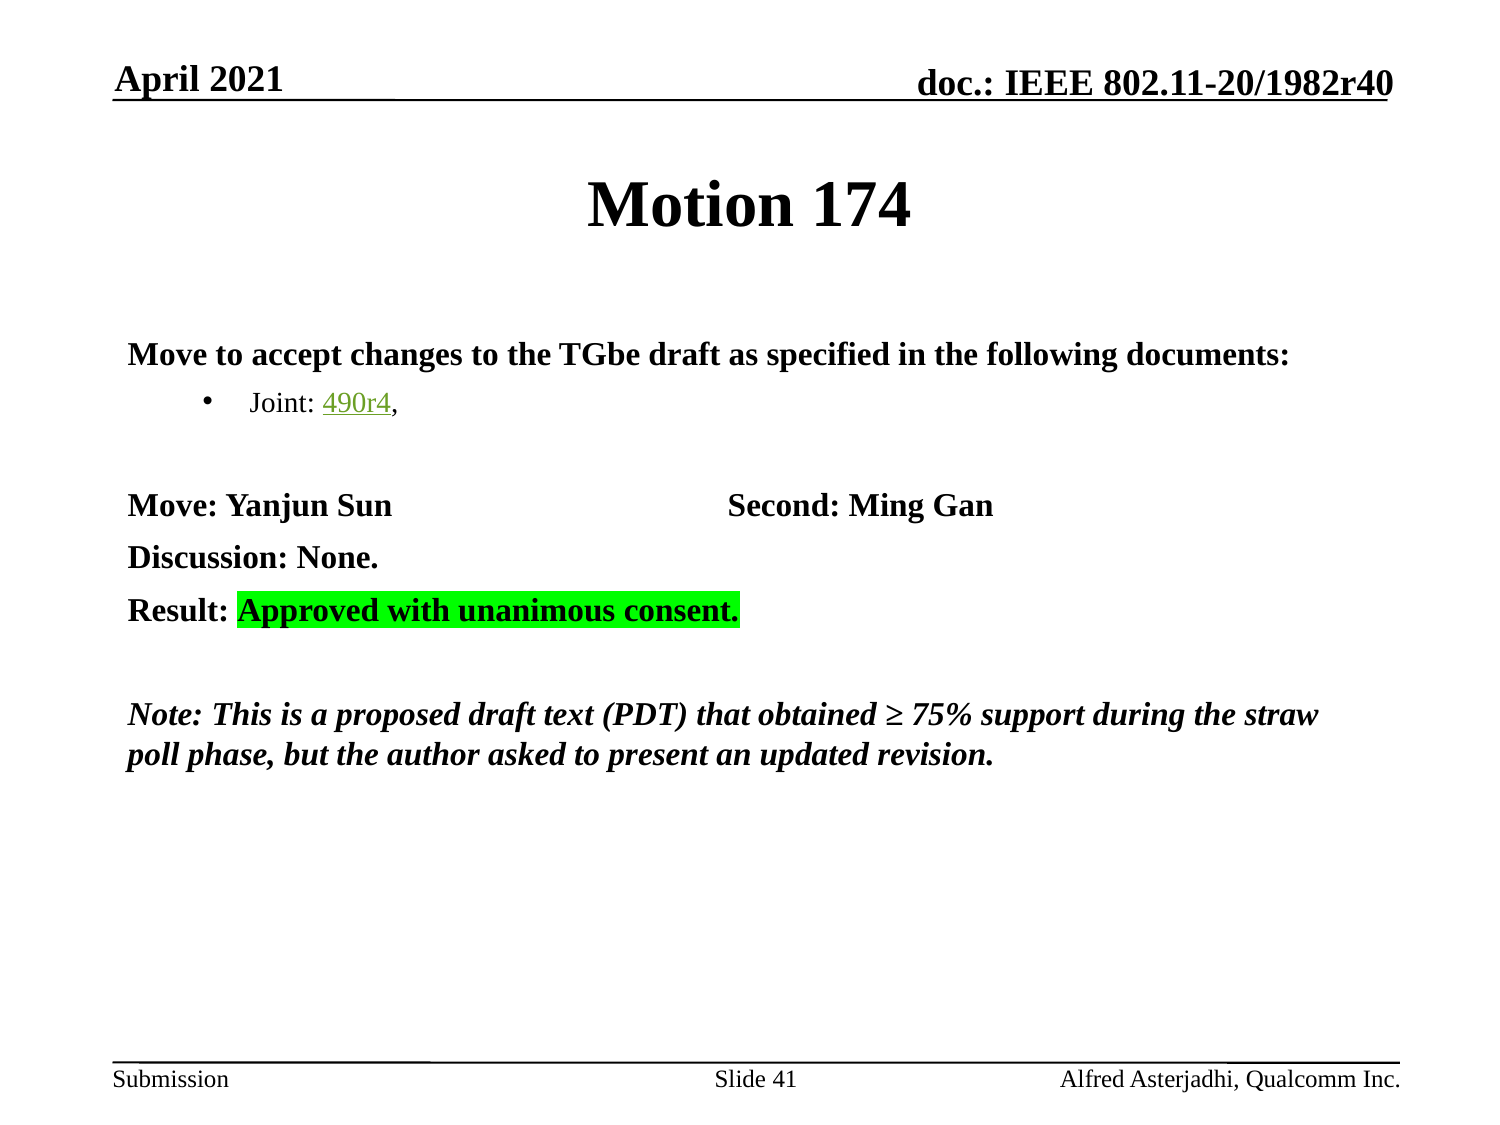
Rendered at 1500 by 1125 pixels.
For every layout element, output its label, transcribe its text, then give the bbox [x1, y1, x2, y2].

slide_number Slide 41 [712, 1061, 800, 1123]
footer Alfred Asterjadhi, Qualcomm Inc. [878, 1061, 1402, 1093]
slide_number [114, 54, 423, 100]
title Motion 174 [112, 112, 1388, 288]
list Move to accept changes to the TGbe draft as specified in the following documents: Joint: 490r4, Move: Yanjun Sun Second: Ming Gan Discussion: None. Result: Approved with unanimous consent. Note: This is a proposed draft text (PDT) that obtained ≥ 75% support during the straw poll phase, but the author asked to present an updated revision. [112, 324, 1388, 1000]
